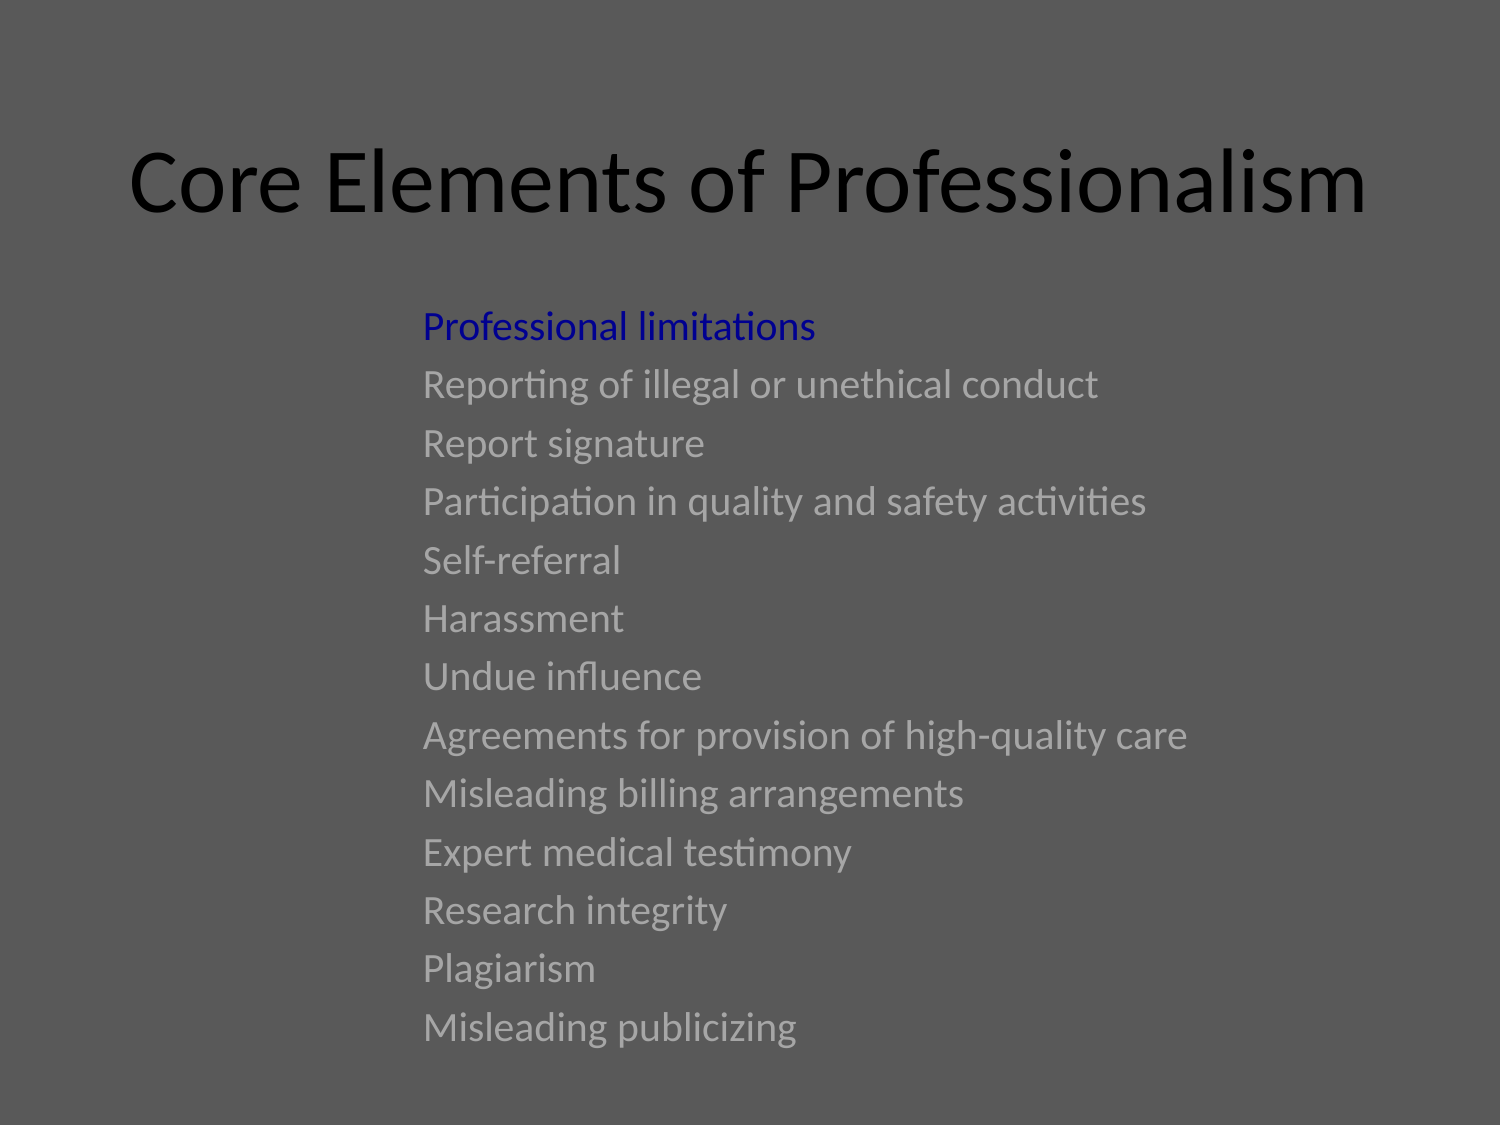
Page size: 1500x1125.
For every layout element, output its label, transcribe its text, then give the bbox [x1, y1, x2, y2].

title Core Elements of Professionalism [75, 82, 1425, 270]
list Professional limitations Reporting of illegal or unethical conduct Report signature Participation in quality and safety activities Self-referral Harassment Undue influence Agreements for provision of high-quality care Misleading billing arrangements Expert medical testimony Research integrity Plagiarism Misleading publicizing [407, 269, 1341, 1058]
